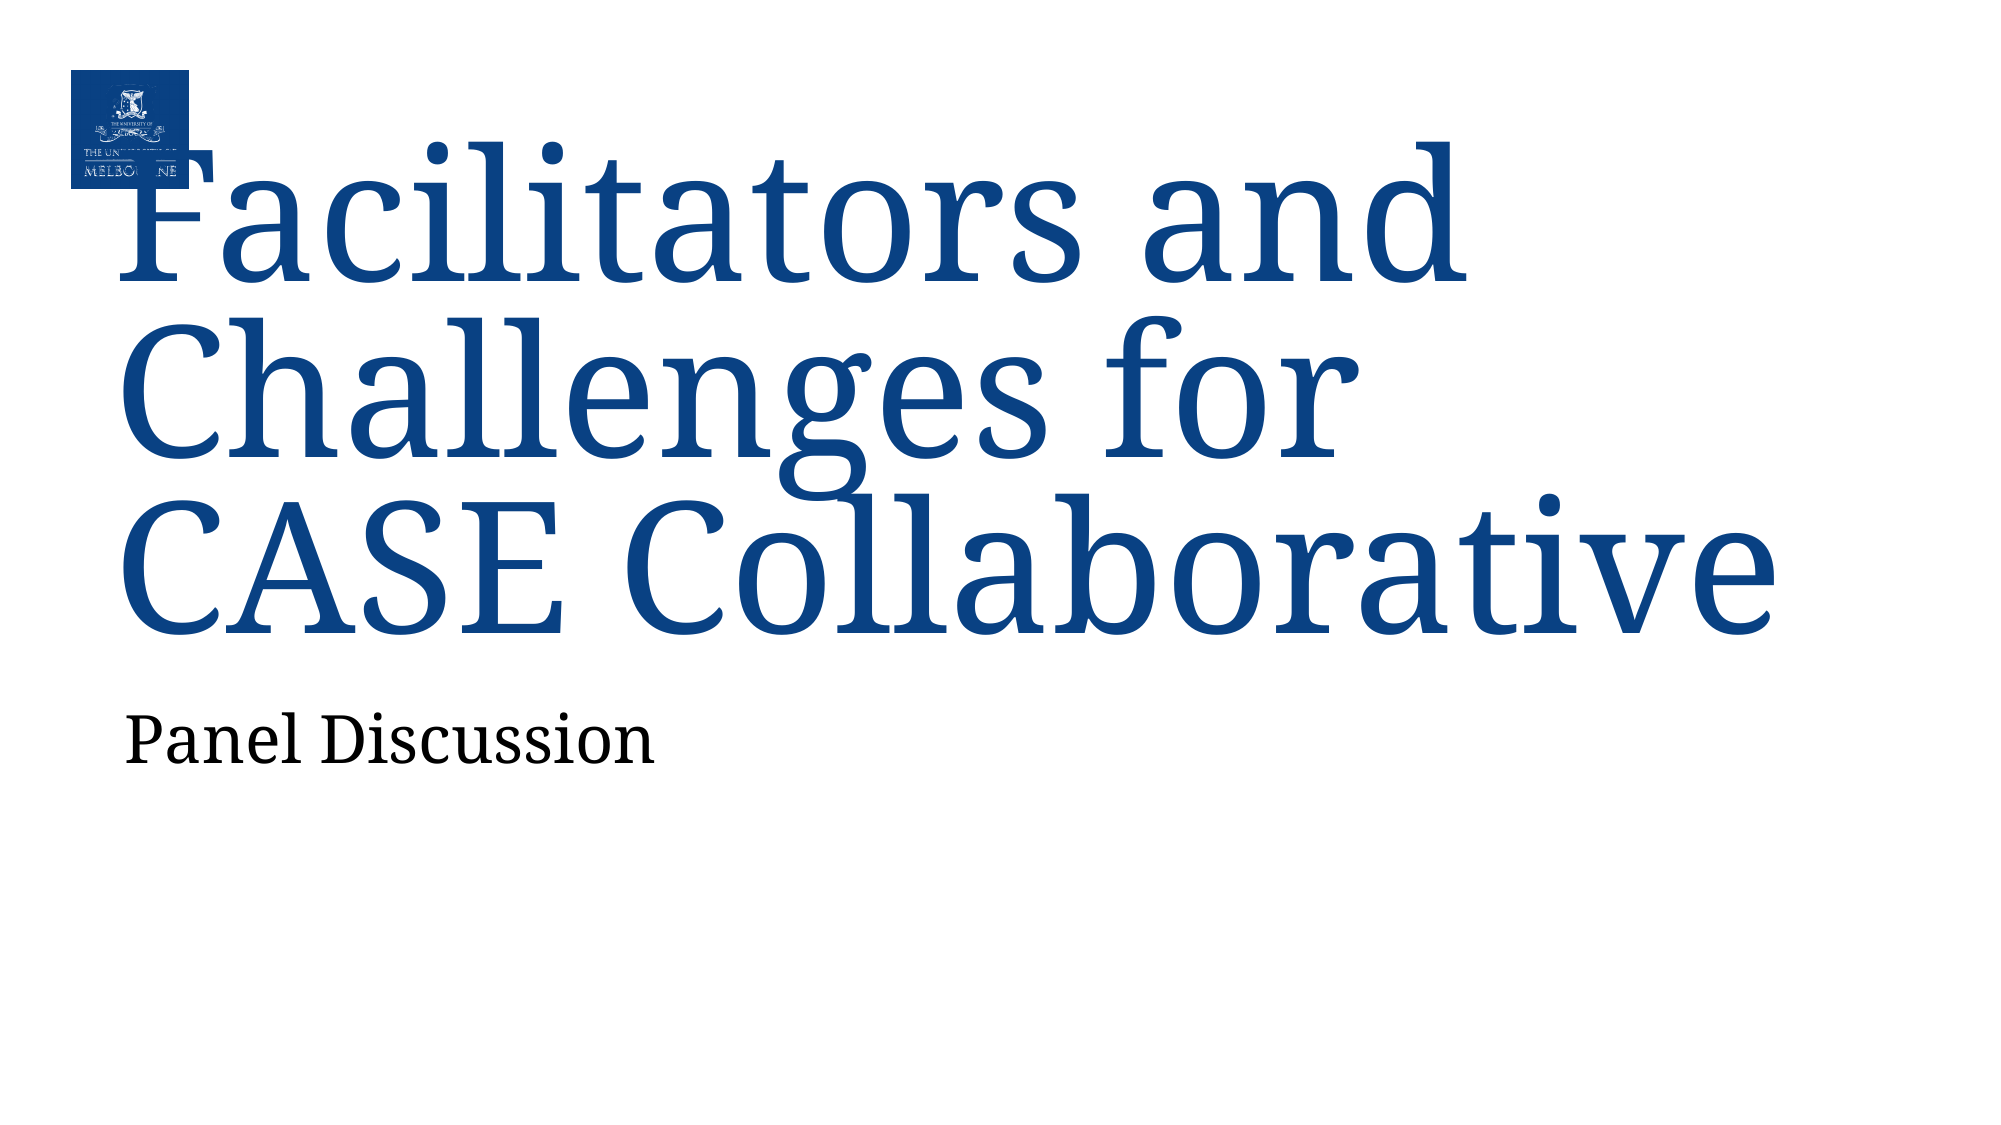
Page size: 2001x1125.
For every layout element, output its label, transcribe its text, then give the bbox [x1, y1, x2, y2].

list Panel Discussion [109, 689, 1623, 960]
picture [71, 70, 189, 189]
title Facilitators and Challenges for CASE Collaborative [98, 125, 1868, 677]
